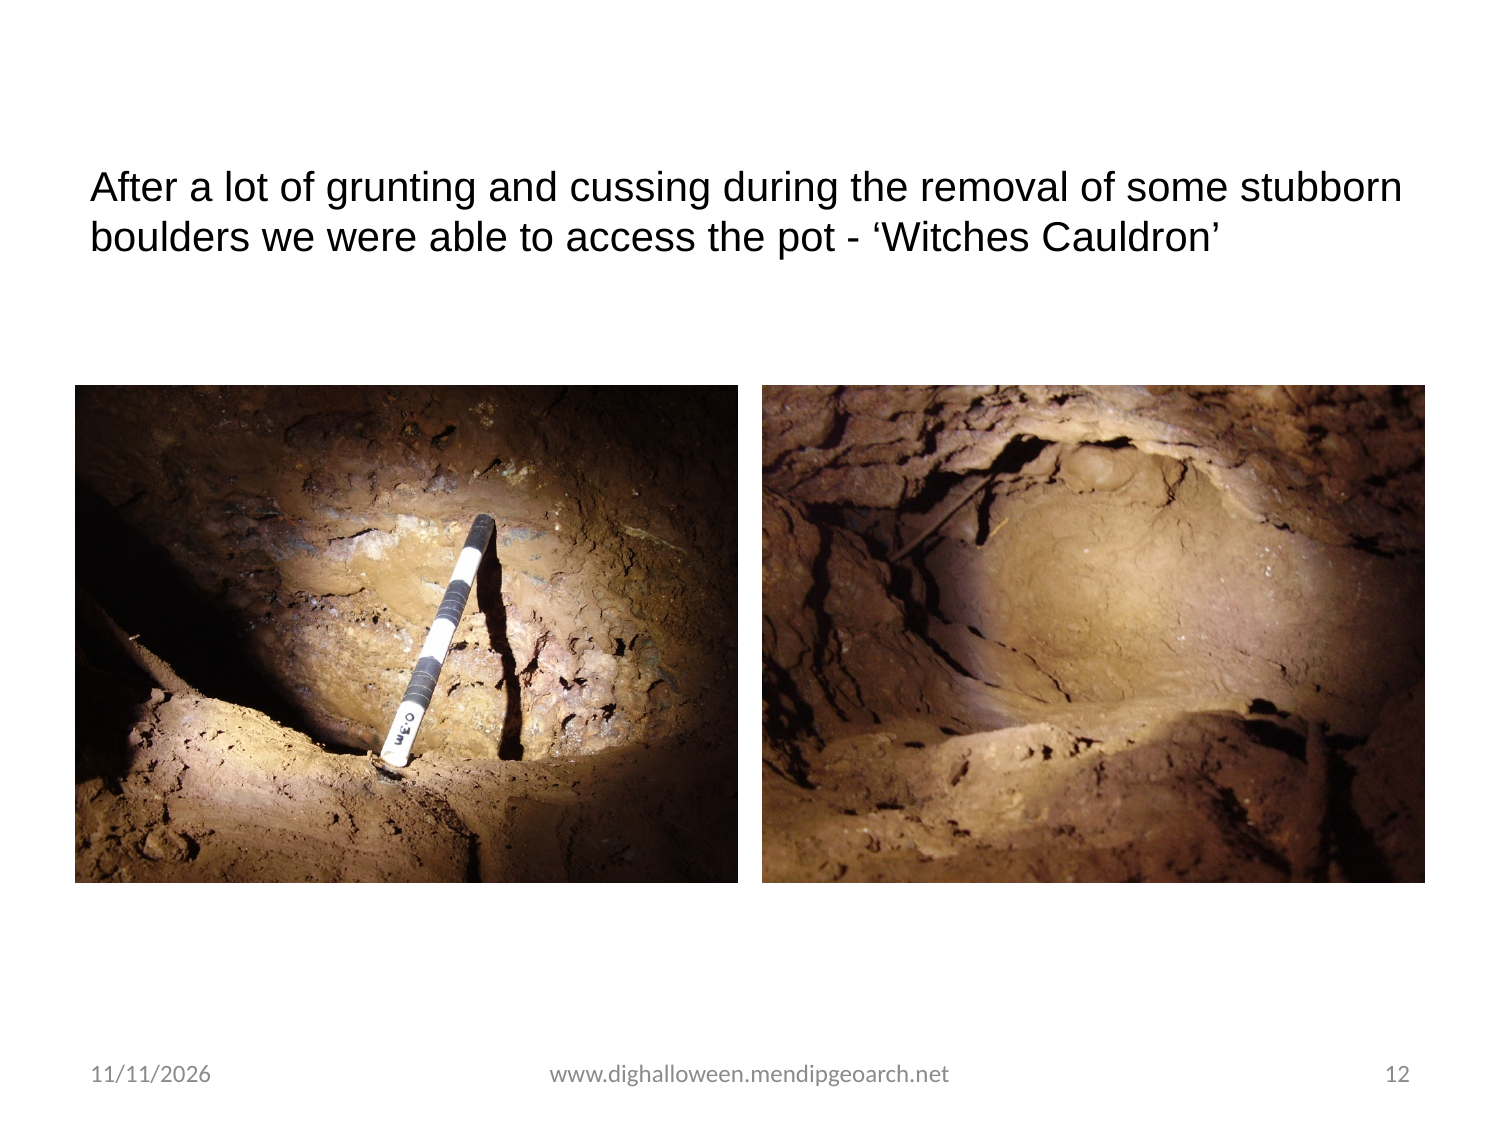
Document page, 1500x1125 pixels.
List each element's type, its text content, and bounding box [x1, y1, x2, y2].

title After a lot of grunting and cussing during the removal of some stubborn boulders we were able to access the pot - ‘Witches Cauldron’ [75, 45, 1425, 374]
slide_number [75, 1042, 425, 1103]
footer www.dighalloween.mendipgeoarch.net [512, 1042, 988, 1103]
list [74, 384, 738, 883]
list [762, 384, 1426, 883]
slide_number 12 [1074, 1042, 1425, 1103]
